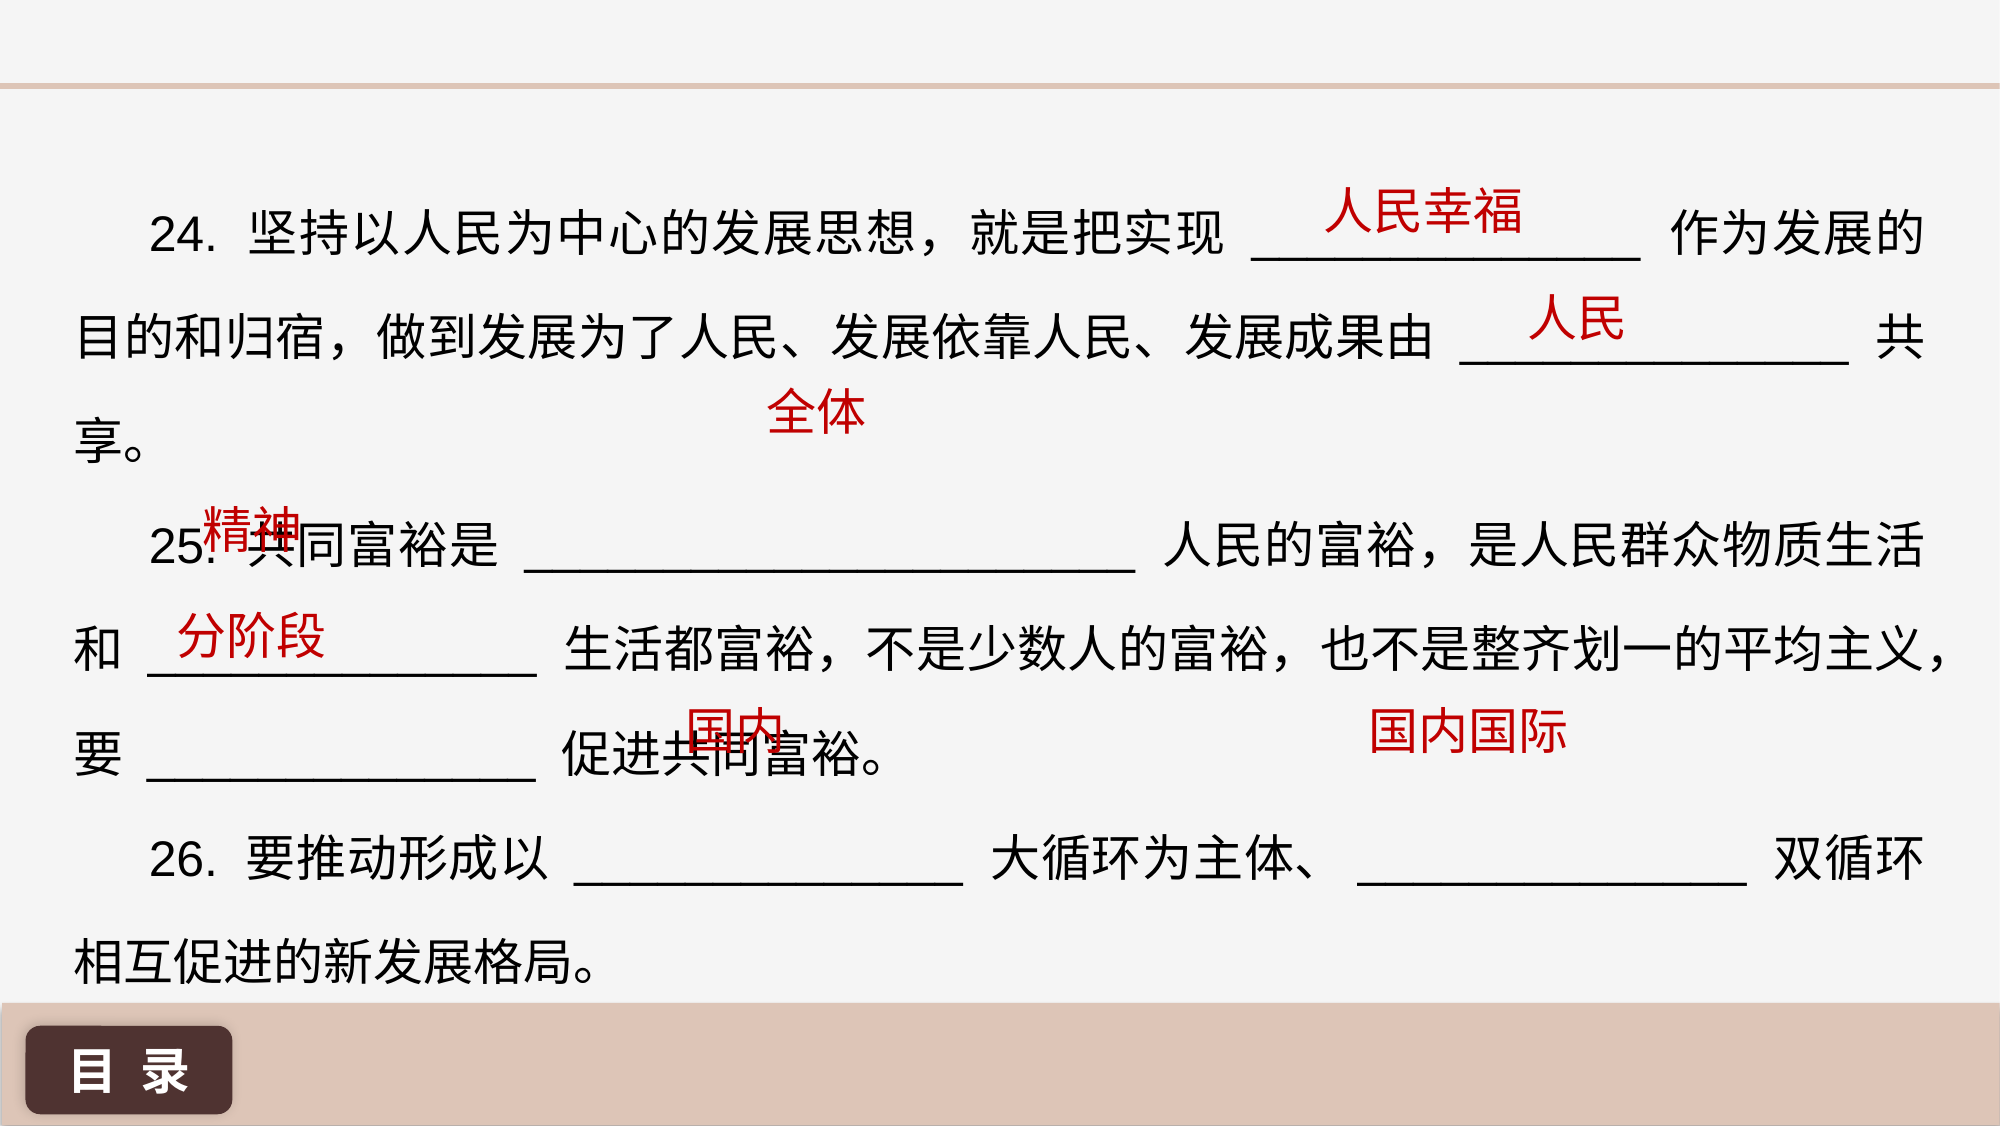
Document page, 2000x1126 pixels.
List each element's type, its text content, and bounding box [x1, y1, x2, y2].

text_box 24. 坚持以人民为中心的发展思想，就是把实现 ______________ 作为发展的目的和归宿，做到发展为了人民、发展依靠人民、发展成果由 ______________ 共享。 25. 共同富裕是 ______________________ 人民的富裕，是人民群众物质生活和 ______________ 生活都富裕，不是少数人的富裕，也不是整齐划一的平均主义，要 ______________ 促进共同富裕。 26. 要推动形成以 ______________ 大循环为主体、______________ 双循环相互促进的新发展格局。 [58, 149, 1940, 998]
text_box 分阶段 [78, 574, 425, 696]
text_box 国内国际 [1295, 668, 1642, 790]
text_box 精神 [70, 468, 435, 589]
text_box 人民 [1377, 255, 1777, 377]
text_box 人民幸福 [1224, 148, 1624, 270]
text_box 国内 [562, 668, 909, 790]
text_box 全体 [515, 349, 1095, 471]
